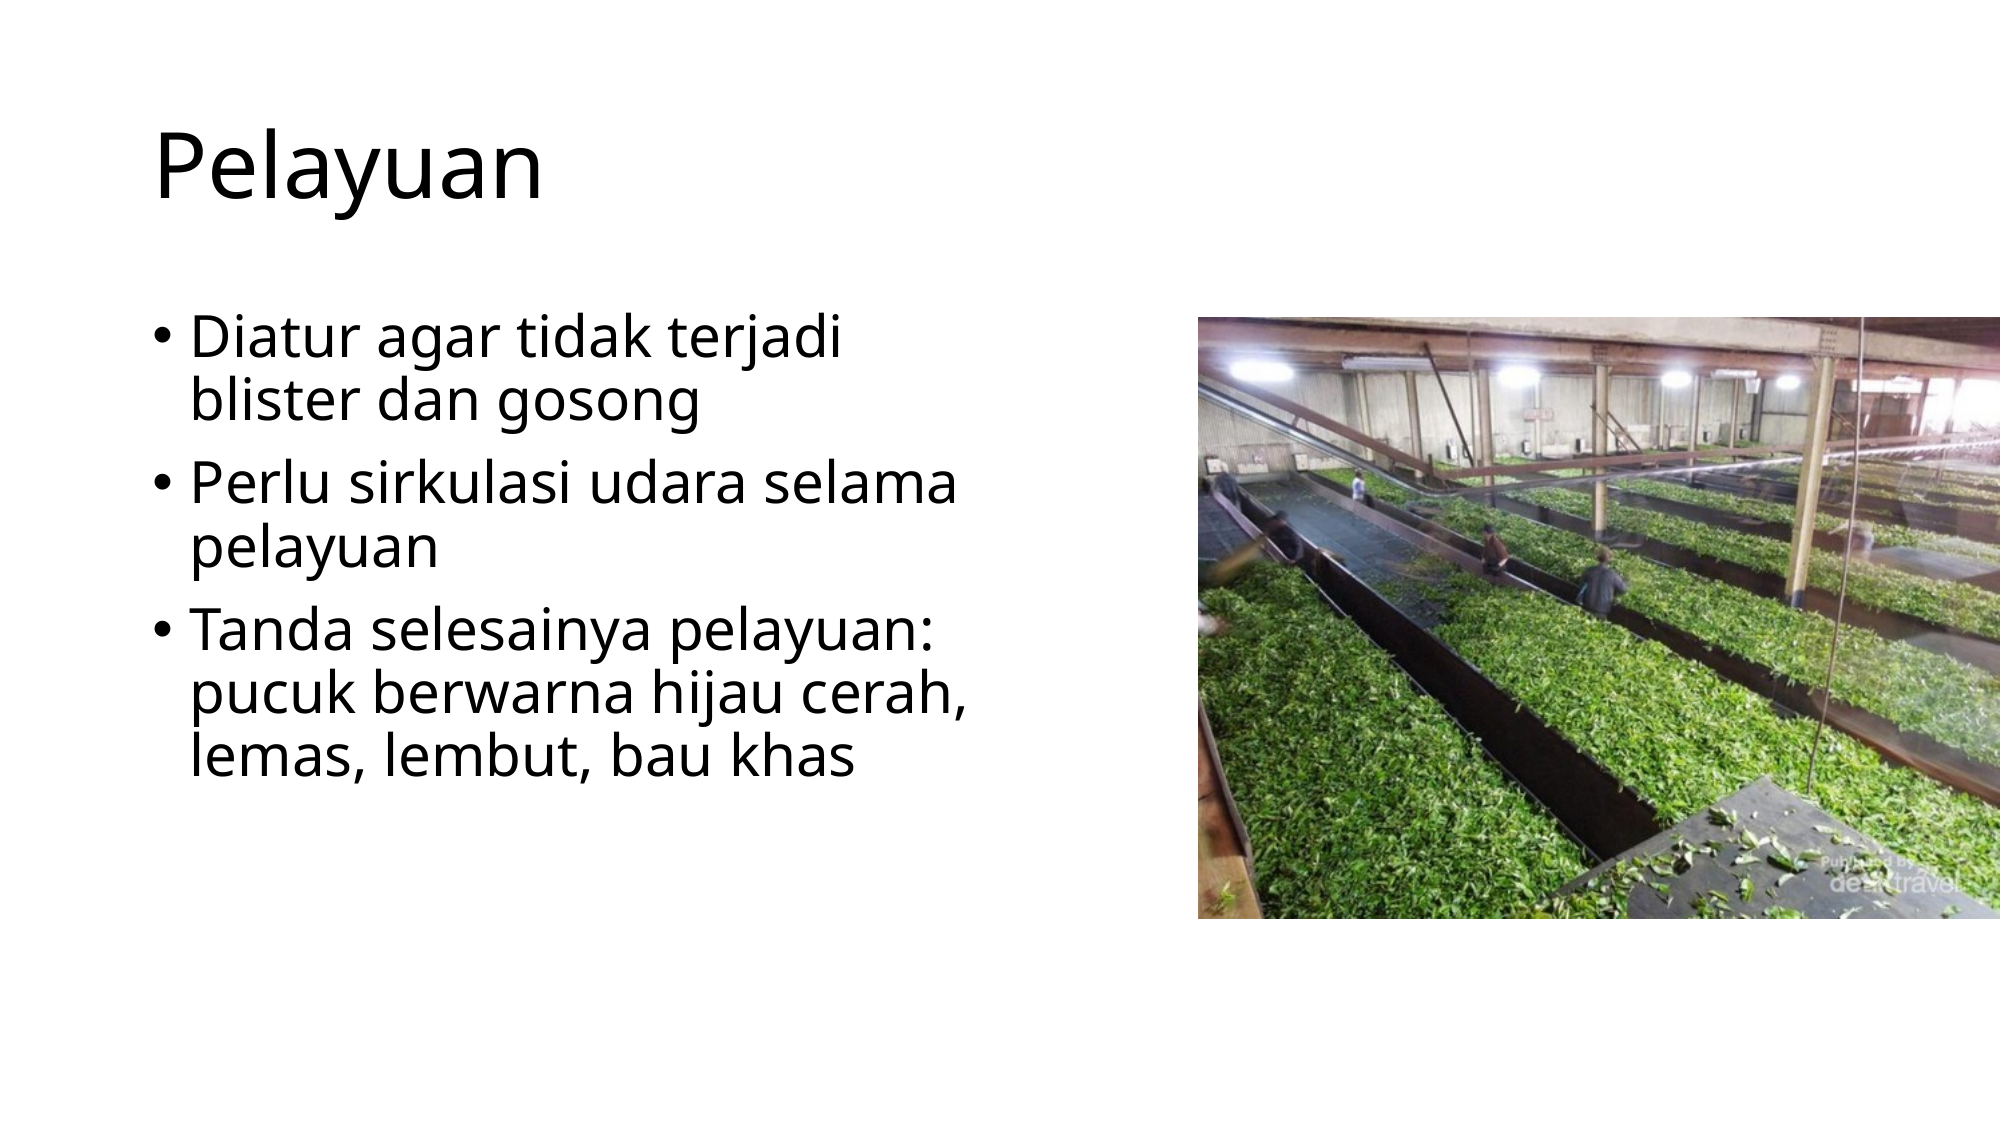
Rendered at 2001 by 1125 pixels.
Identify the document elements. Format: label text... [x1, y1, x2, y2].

list Diatur agar tidak terjadi blister dan gosong Perlu sirkulasi udara selama pelayuan Tanda selesainya pelayuan: pucuk berwarna hijau cerah, lemas, lembut, bau khas [137, 299, 1027, 1014]
title Pelayuan [137, 59, 1863, 278]
picture [1198, 317, 2000, 919]
